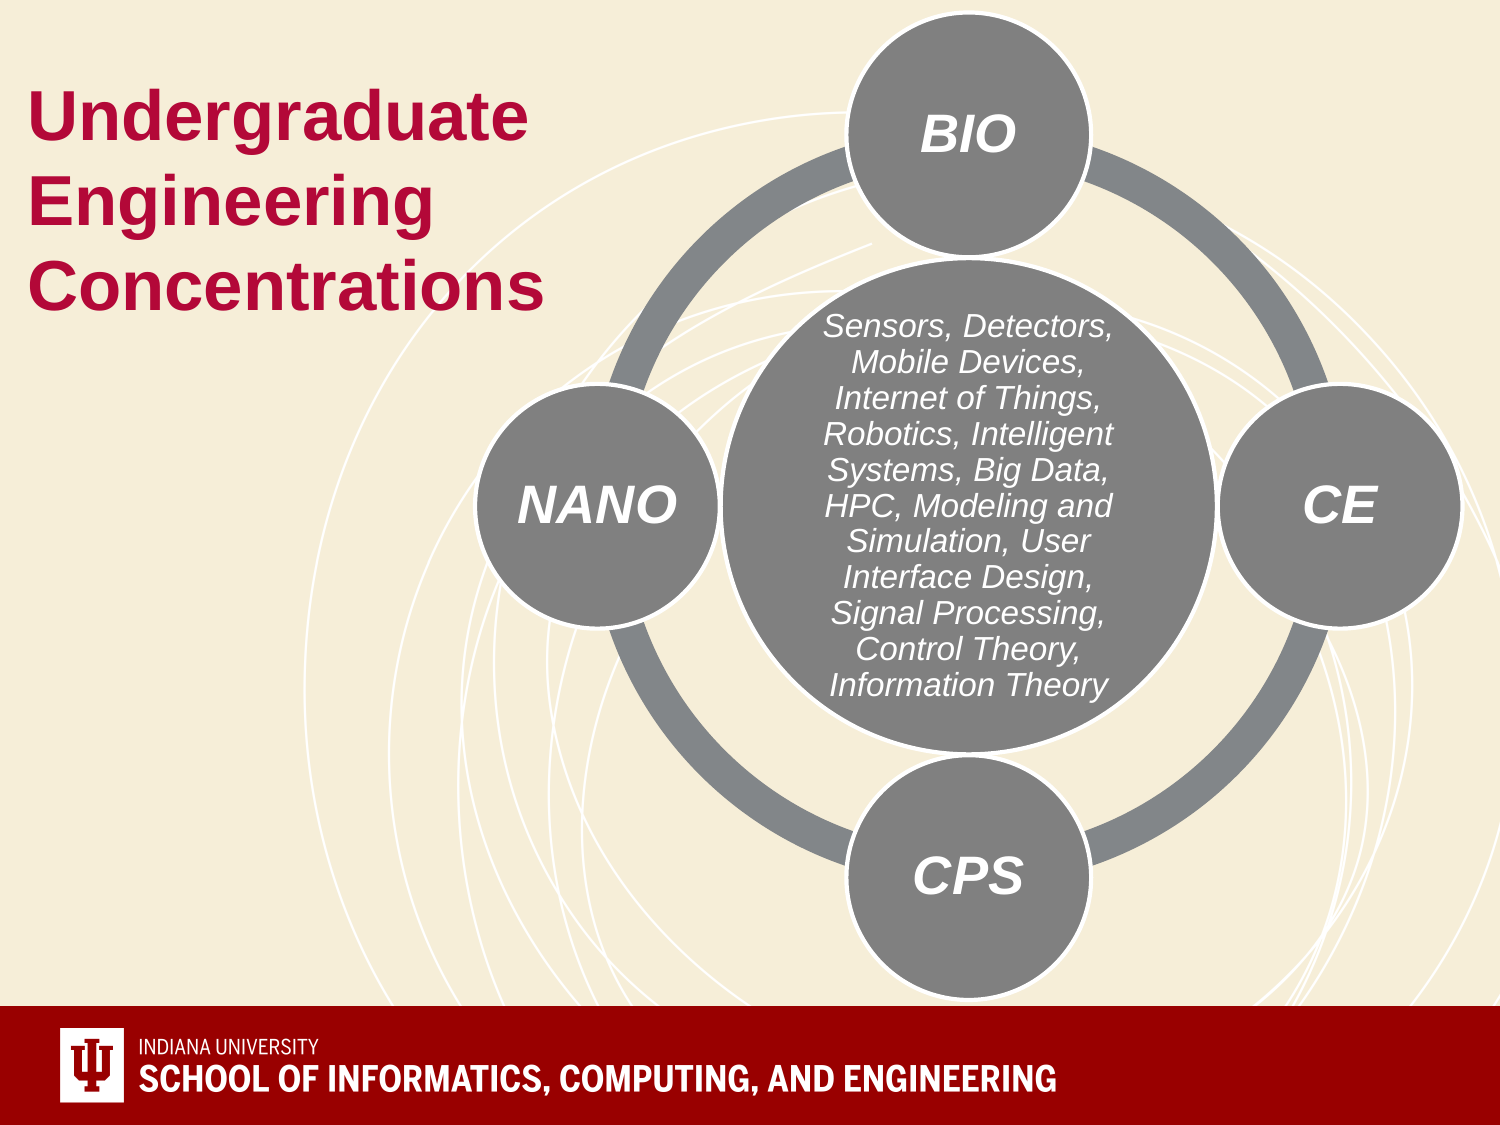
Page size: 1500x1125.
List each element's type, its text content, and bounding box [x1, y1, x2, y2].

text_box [437, 12, 1500, 1001]
text_box Undergraduate Engineering Concentrations [12, 62, 432, 338]
picture [0, 0, 1500, 1125]
